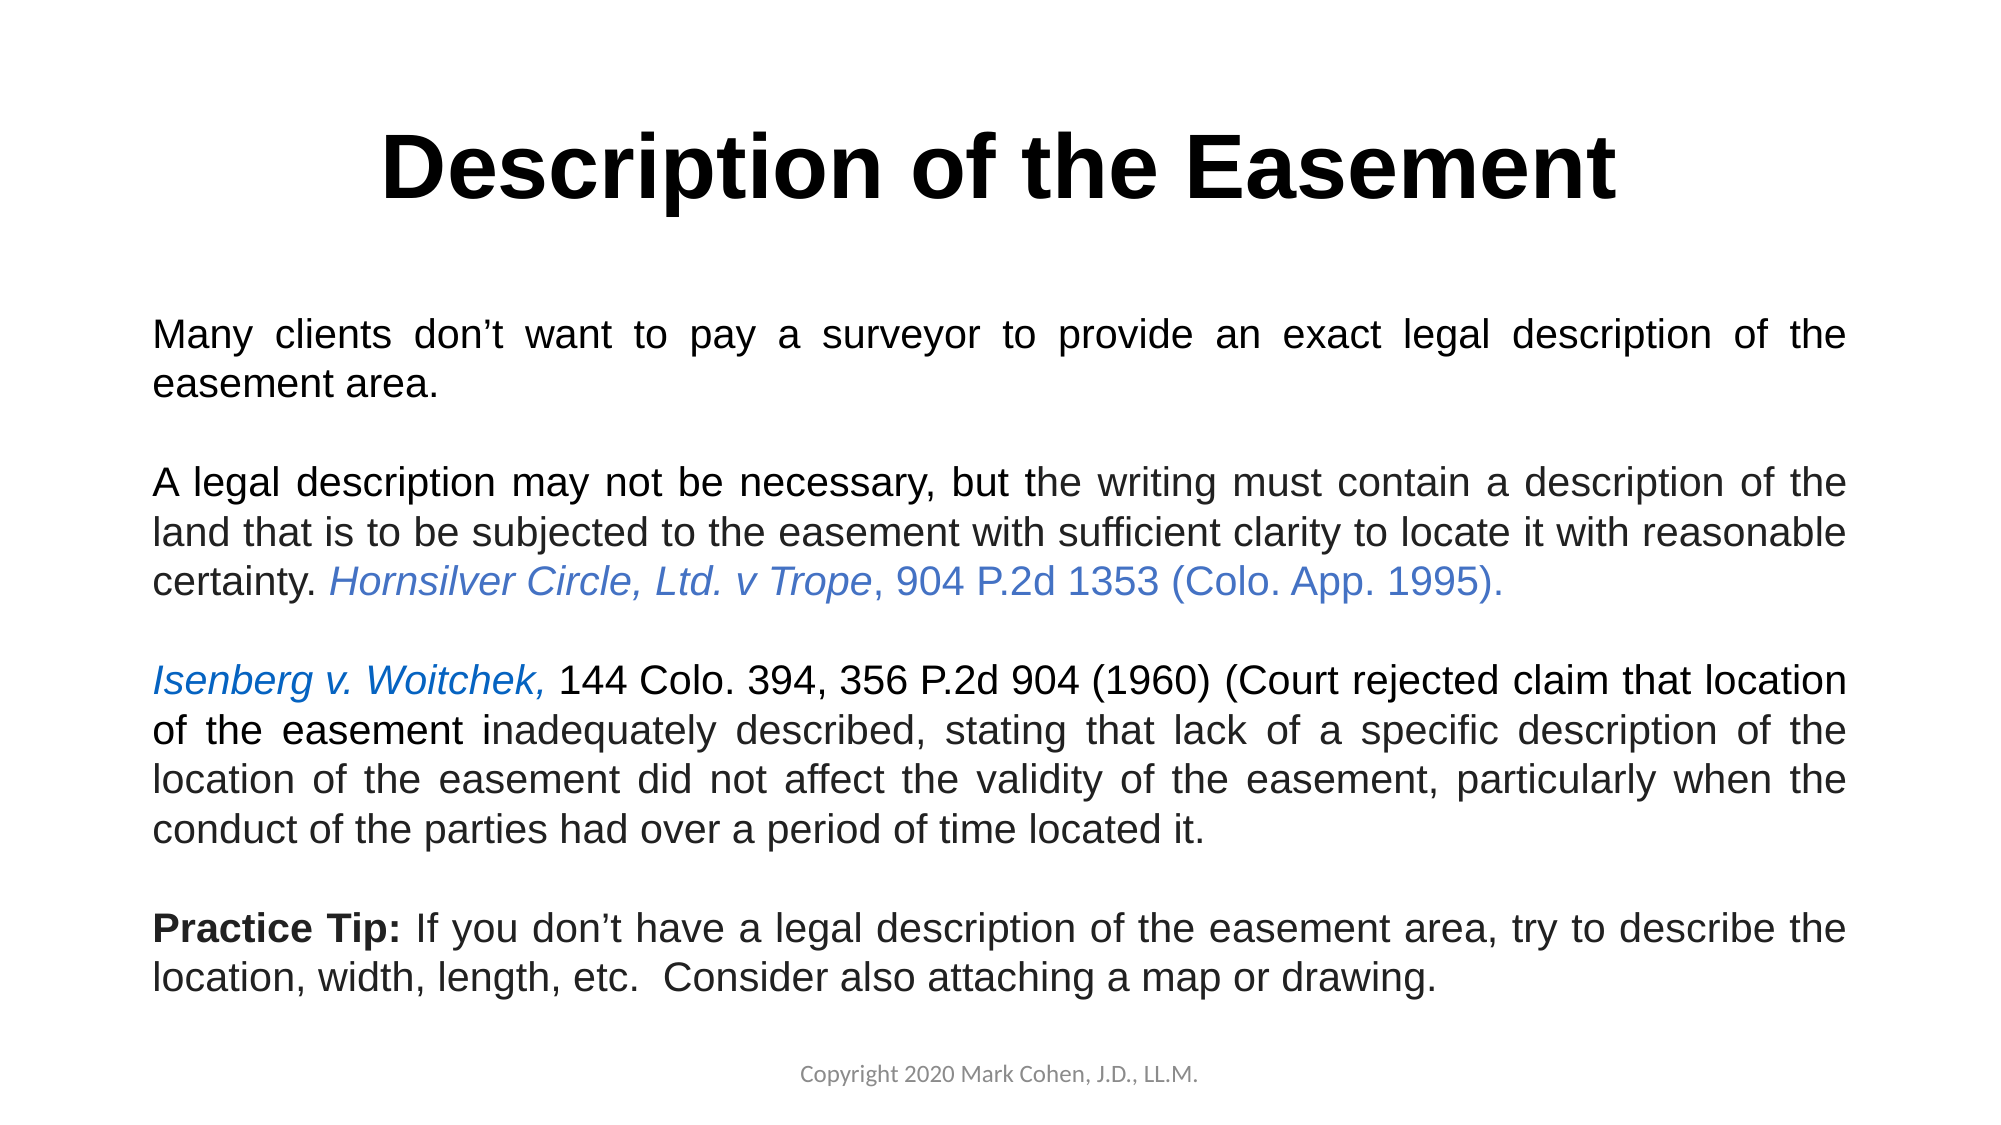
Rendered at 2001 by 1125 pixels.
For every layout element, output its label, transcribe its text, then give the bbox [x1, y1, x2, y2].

title Description of the Easement [137, 59, 1863, 278]
list Many clients don’t want to pay a surveyor to provide an exact legal description of the easement area. A legal description may not be necessary, but the writing must contain a description of the land that is to be subjected to the easement with sufficient clarity to locate it with reasonable certainty. Hornsilver Circle, Ltd. v Trope, 904 P.2d 1353 (Colo. App. 1995). Isenberg v. Woitchek, 144 Colo. 394, 356 P.2d 904 (1960) (Court rejected claim that location of the easement inadequately described, stating that lack of a specific description of the location of the easement did not affect the validity of the easement, particularly when the conduct of the parties had over a period of time located it. Practice Tip: If you don’t have a legal description of the easement area, try to describe the location, width, length, etc. Consider also attaching a map or drawing. [137, 299, 1863, 1014]
footer Copyright 2020 Mark Cohen, J.D., LL.M. [662, 1042, 1338, 1103]
